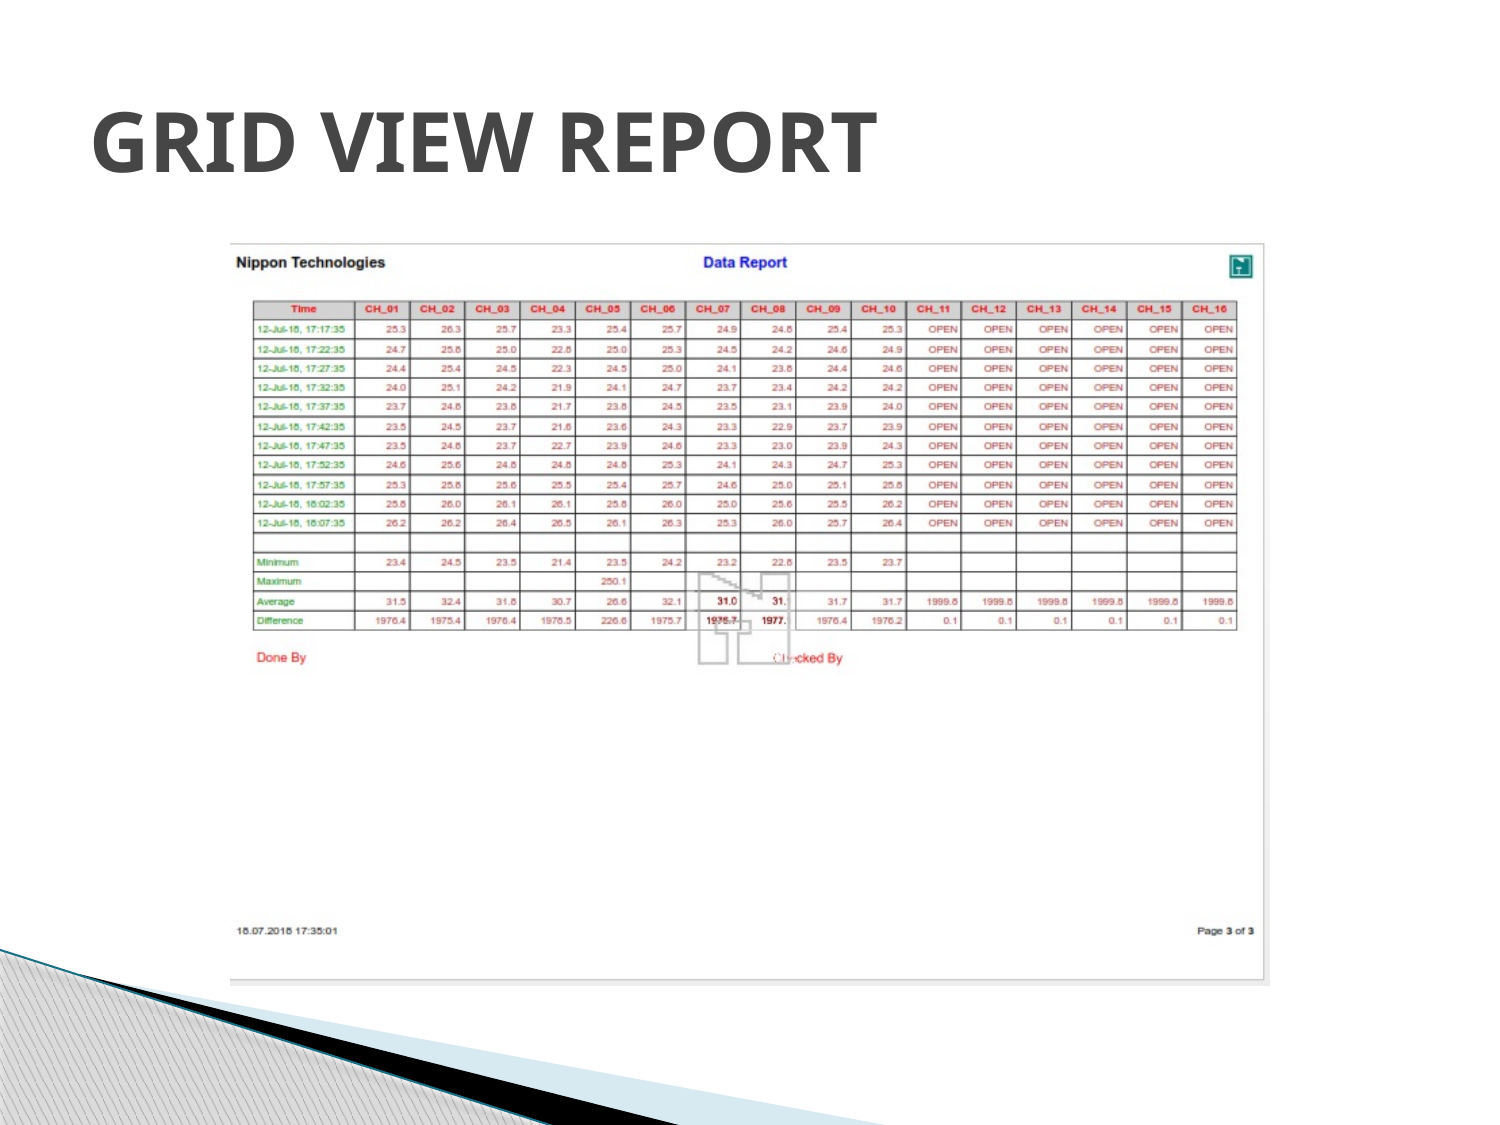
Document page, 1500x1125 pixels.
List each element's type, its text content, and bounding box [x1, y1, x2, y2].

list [229, 242, 1271, 986]
title GRID VIEW REPORT [75, 45, 1425, 233]
